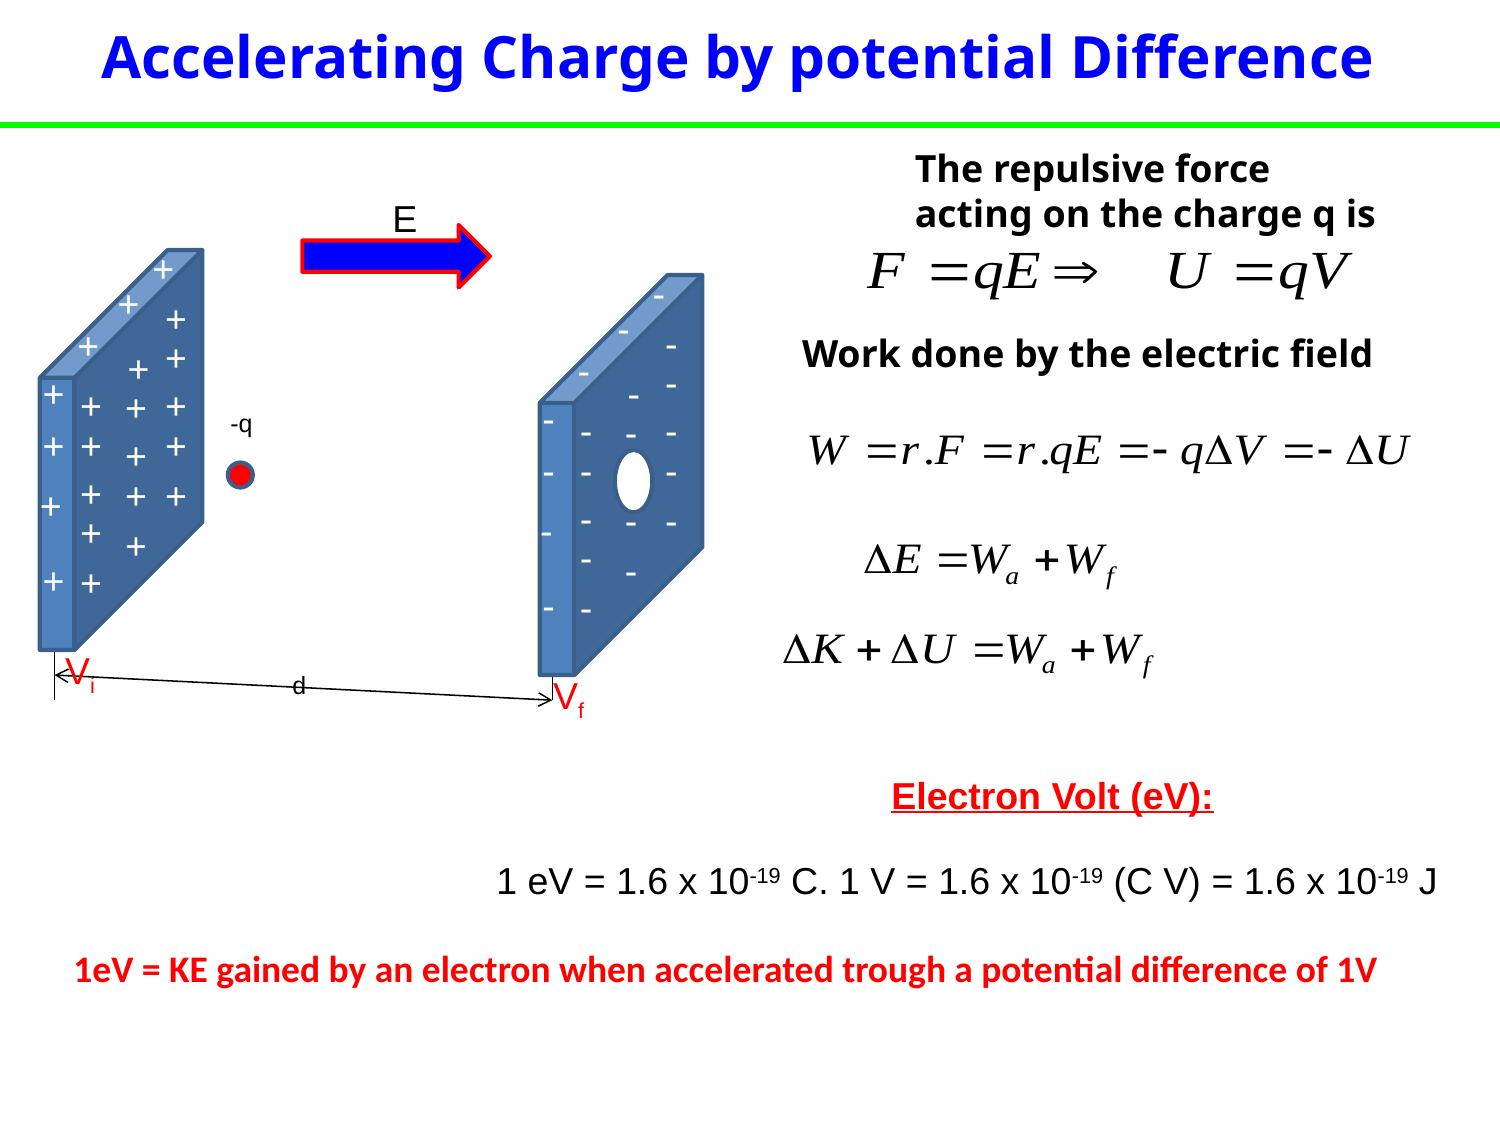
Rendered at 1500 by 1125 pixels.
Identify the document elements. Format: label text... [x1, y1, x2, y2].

text_box The repulsive force acting on the charge q is [899, 137, 1413, 243]
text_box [215, 399, 269, 488]
text_box Vf [538, 685, 600, 731]
text_box 1 eV = 1.6 x 10-19 C. 1 V = 1.6 x 10-19 (C V) = 1.6 x 10-19 J [481, 849, 1464, 910]
text_box Accelerating Charge by potential Difference [62, 12, 1413, 113]
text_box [774, 619, 1165, 689]
text_box Electron Volt (eV): [876, 764, 1229, 825]
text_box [803, 414, 1423, 484]
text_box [302, 187, 491, 288]
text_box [24, 237, 203, 651]
text_box 1eV = KE gained by an electron when accelerated trough a potential difference of 1V [58, 937, 1395, 998]
text_box Work done by the electric field [787, 322, 1450, 383]
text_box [524, 262, 703, 676]
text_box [54, 649, 561, 709]
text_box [855, 529, 1131, 600]
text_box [855, 235, 1370, 312]
